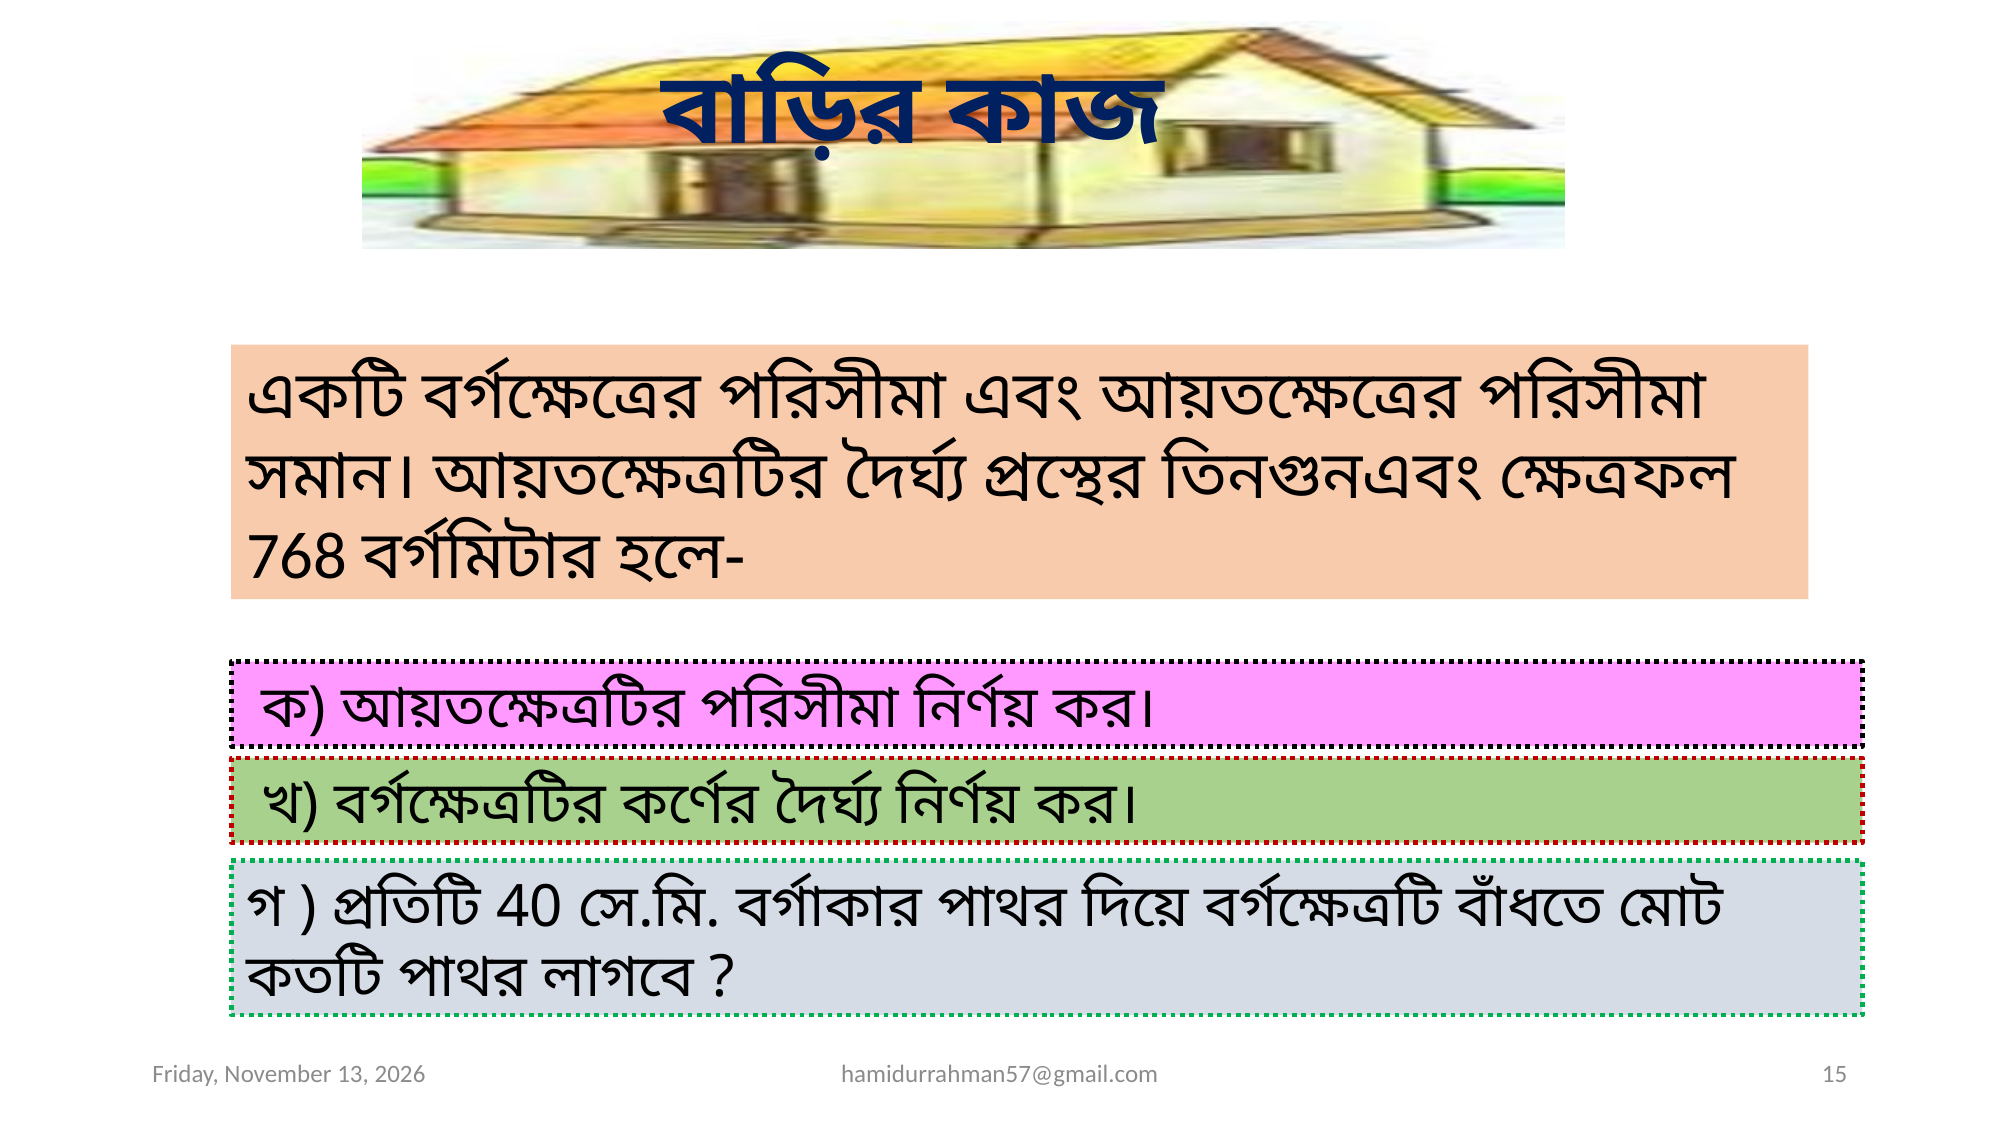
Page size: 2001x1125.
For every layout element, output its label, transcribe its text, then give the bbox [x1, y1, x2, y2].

text_box একটি বর্গক্ষেত্রের পরিসীমা এবং আয়তক্ষেত্রের পরিসীমা সমান। আয়তক্ষেত্রটির দৈর্ঘ্য প্রস্থের তিনগুনএবং ক্ষেত্রফল 768 বর্গমিটার হলে- [231, 344, 1809, 600]
slide_number 15 [1412, 1042, 1863, 1103]
text_box ক) আয়তক্ষেত্রটির পরিসীমা নির্ণয় কর। [231, 661, 1863, 747]
text_box গ ) প্রতিটি 40 সে.মি. বর্গাকার পাথর দিয়ে বর্গক্ষেত্রটি বাঁধতে মোট কতটি পাথর লাগবে ? [231, 860, 1863, 1016]
footer hamidurrahman57@gmail.com [662, 1042, 1338, 1103]
picture [362, 21, 1565, 249]
text_box খ) বর্গক্ষেত্রটির কর্ণের দৈর্ঘ্য নির্ণয় কর। [231, 757, 1863, 843]
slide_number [137, 1042, 588, 1103]
